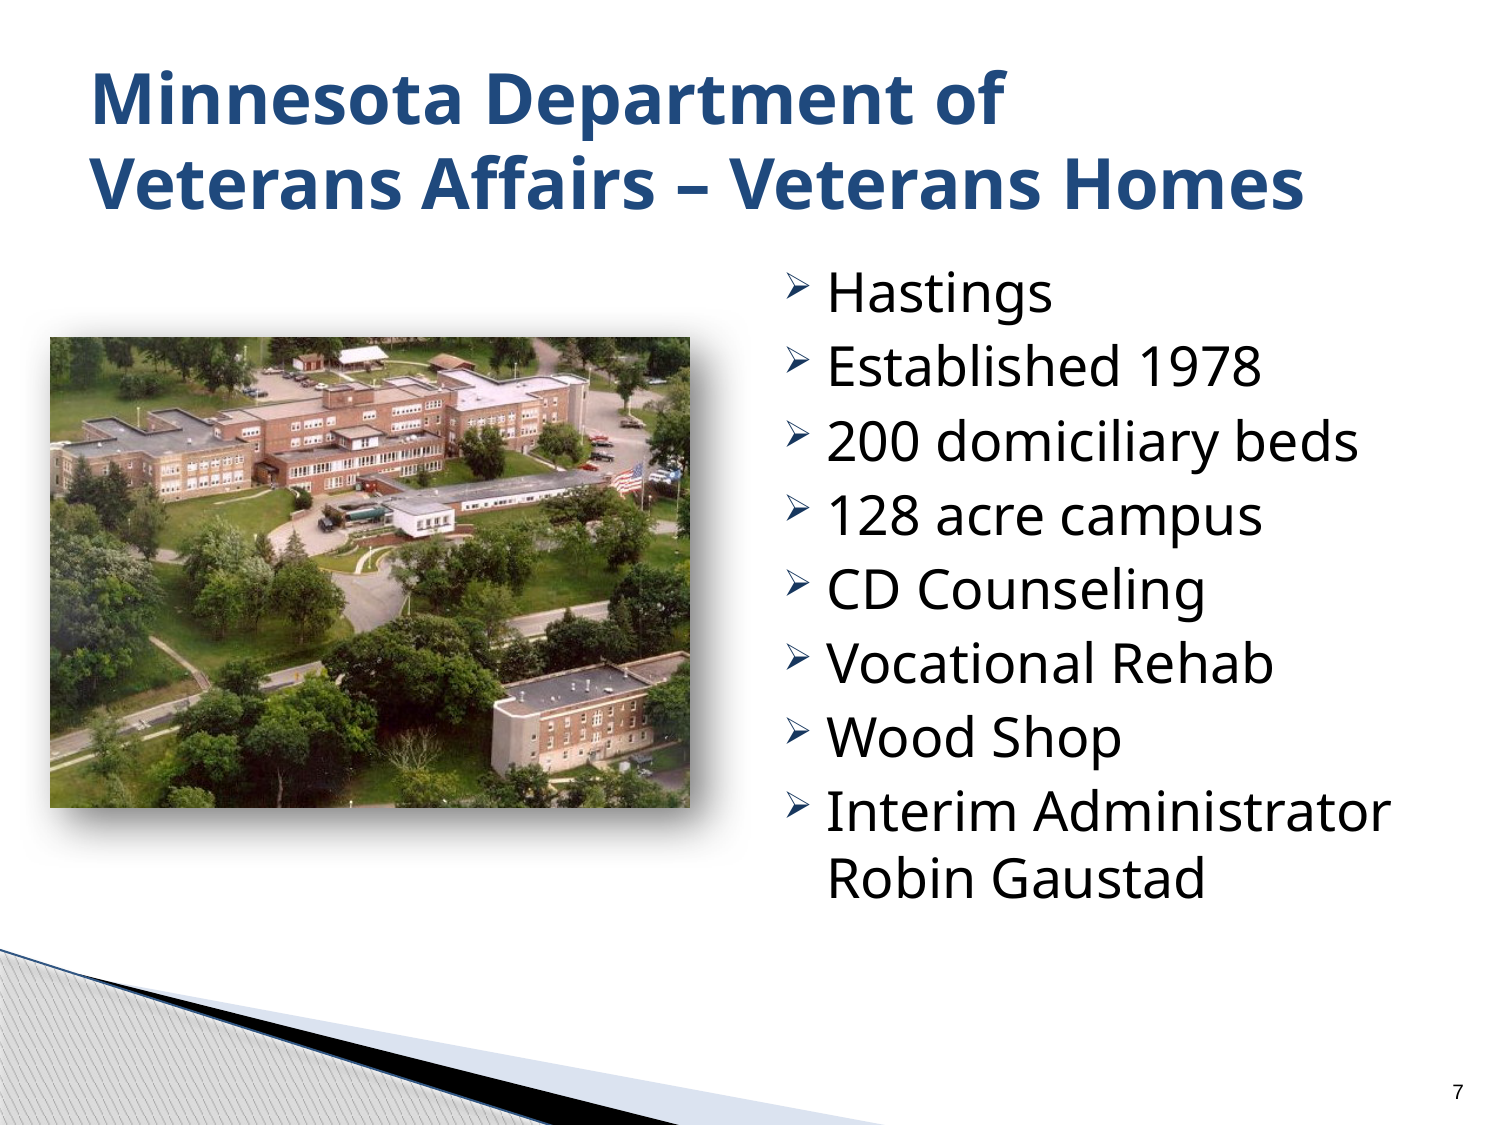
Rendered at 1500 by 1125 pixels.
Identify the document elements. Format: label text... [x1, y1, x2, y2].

slide_number 7 [1418, 1051, 1479, 1112]
title Minnesota Department of Veterans Affairs – Veterans Homes [75, 45, 1425, 233]
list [49, 337, 690, 808]
list Hastings Established 1978 200 domiciliary beds 128 acre campus CD Counseling Vocational Rehab Wood Shop Interim Administrator Robin Gaustad [750, 249, 1413, 980]
